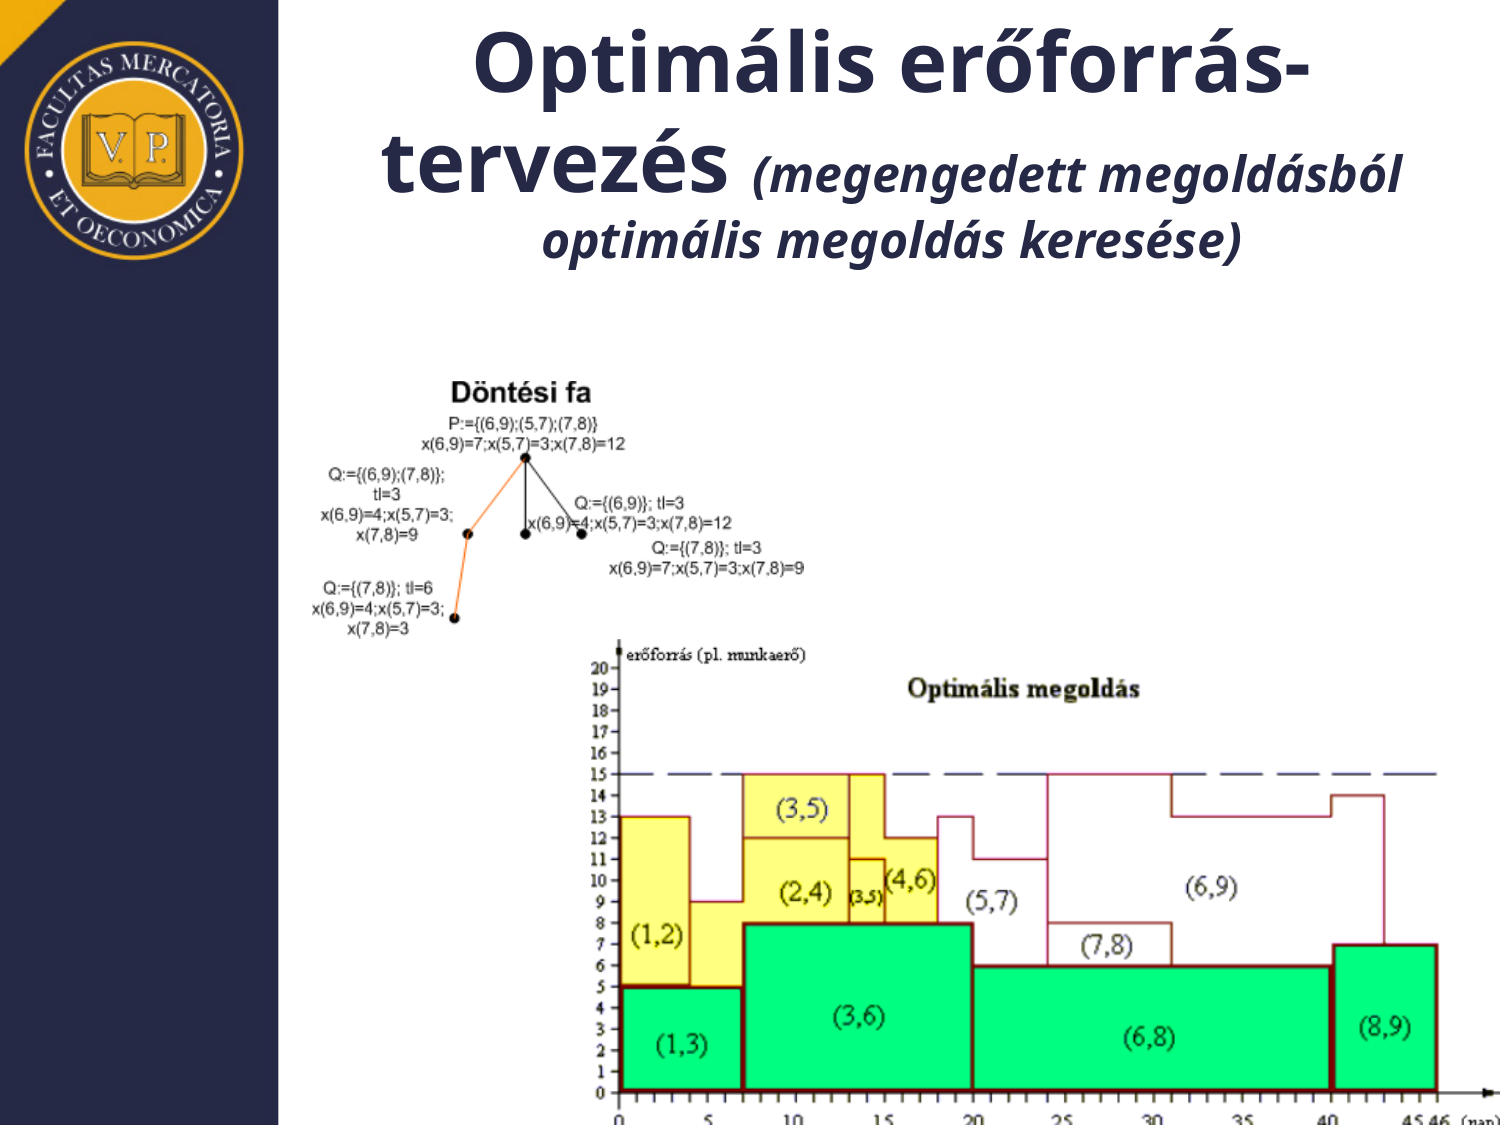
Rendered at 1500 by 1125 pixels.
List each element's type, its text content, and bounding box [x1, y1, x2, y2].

picture [0, 0, 1500, 1125]
title Optimális erőforrás-tervezés (megengedett megoldásból optimális megoldás keresése) [312, 44, 1471, 233]
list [312, 381, 804, 639]
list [591, 637, 1500, 1125]
